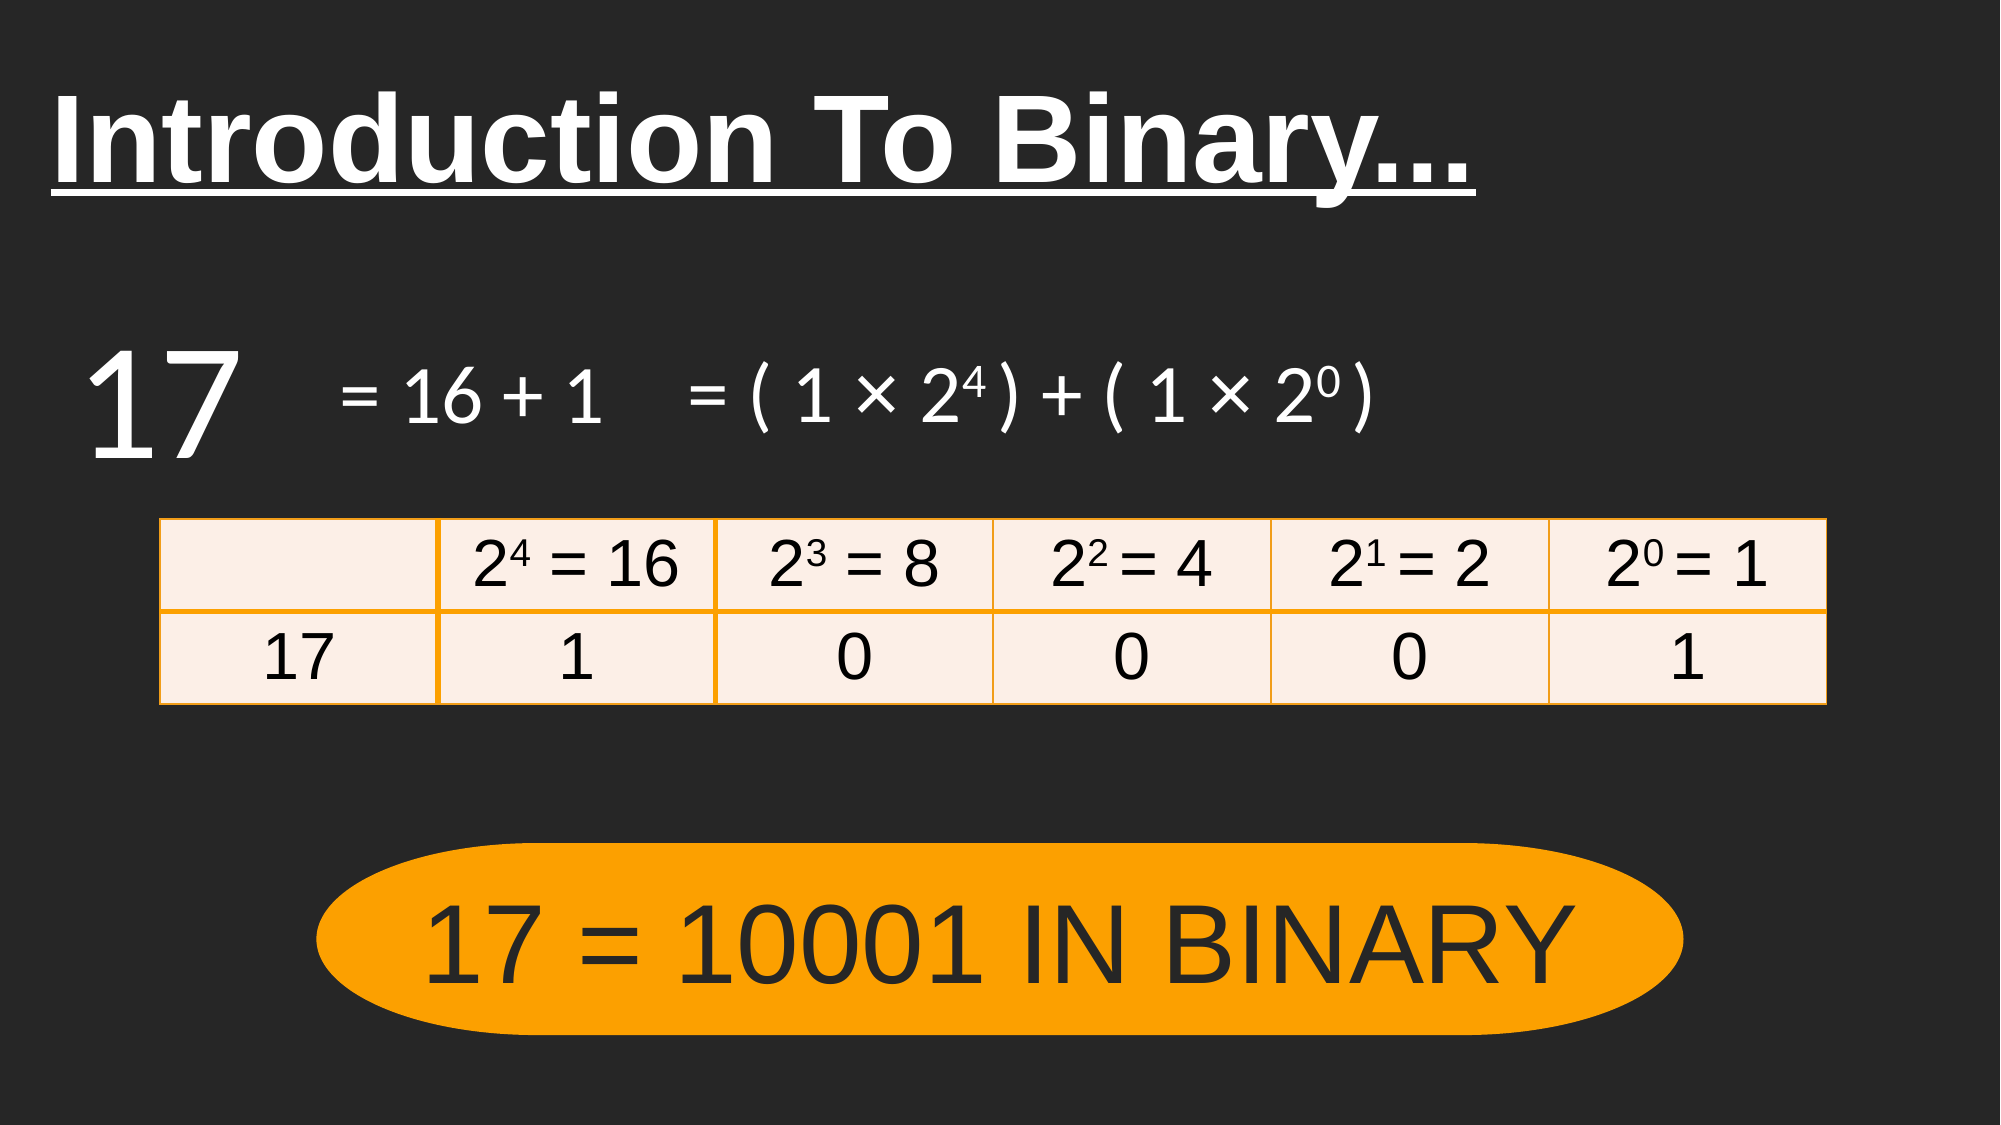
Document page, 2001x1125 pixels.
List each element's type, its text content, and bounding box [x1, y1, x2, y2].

table_header [161, 520, 435, 609]
table_header 24 = 16 [441, 520, 713, 609]
table_cell 1 [441, 614, 713, 703]
table_cell 1 [1550, 614, 1826, 703]
text_box 17 = 10001 IN BINARY [316, 843, 1684, 1036]
table_header 23 = 8 [718, 520, 992, 609]
table_header 22 = 4 [994, 520, 1270, 609]
text_box = 16 + 1 [324, 333, 661, 449]
table_cell 17 [161, 614, 435, 703]
table_cell 0 [1272, 614, 1548, 703]
table_header 20 = 1 [1550, 520, 1826, 609]
table_cell 0 [994, 614, 1270, 703]
text_box = ( 1 × 24 ) + ( 1 × 20 ) [672, 331, 1602, 447]
text_box 17 [23, 243, 297, 462]
table_header 21 = 2 [1272, 520, 1548, 609]
table_cell 0 [718, 614, 992, 703]
title Introduction To Binary... [35, 90, 1703, 194]
